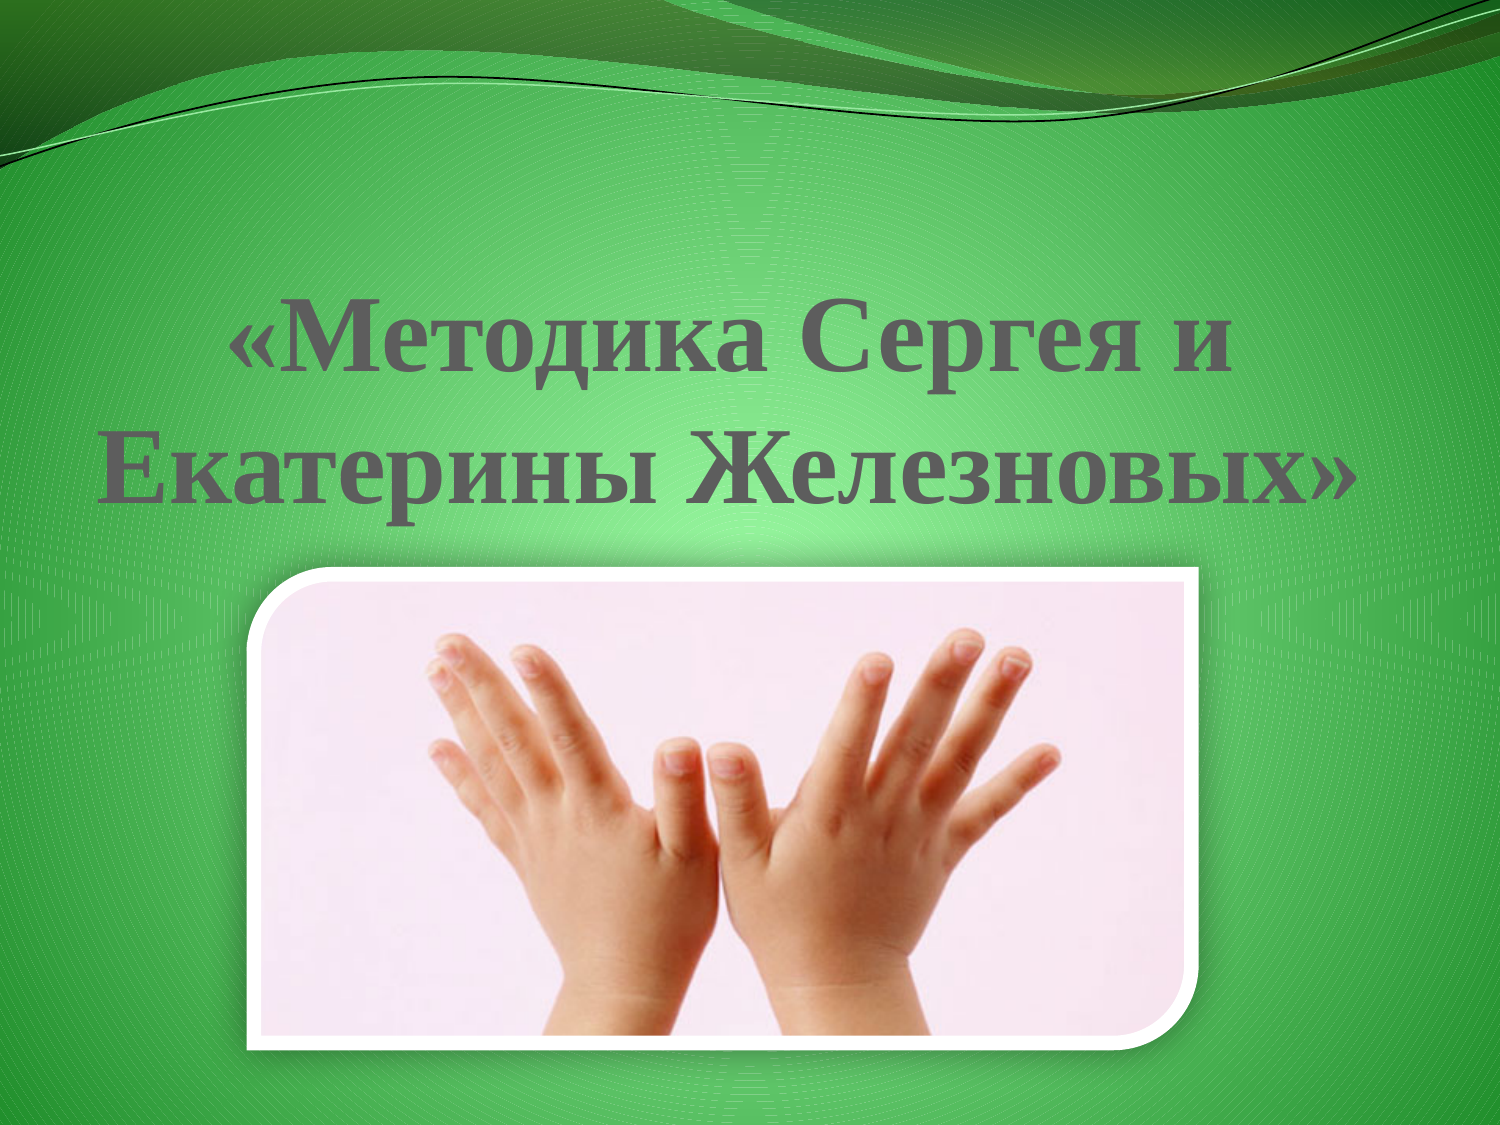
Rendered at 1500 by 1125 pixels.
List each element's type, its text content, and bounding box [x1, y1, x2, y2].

picture [253, 573, 1192, 1044]
title «Методика Сергея и Екатерины Железновых» [87, 224, 1376, 525]
